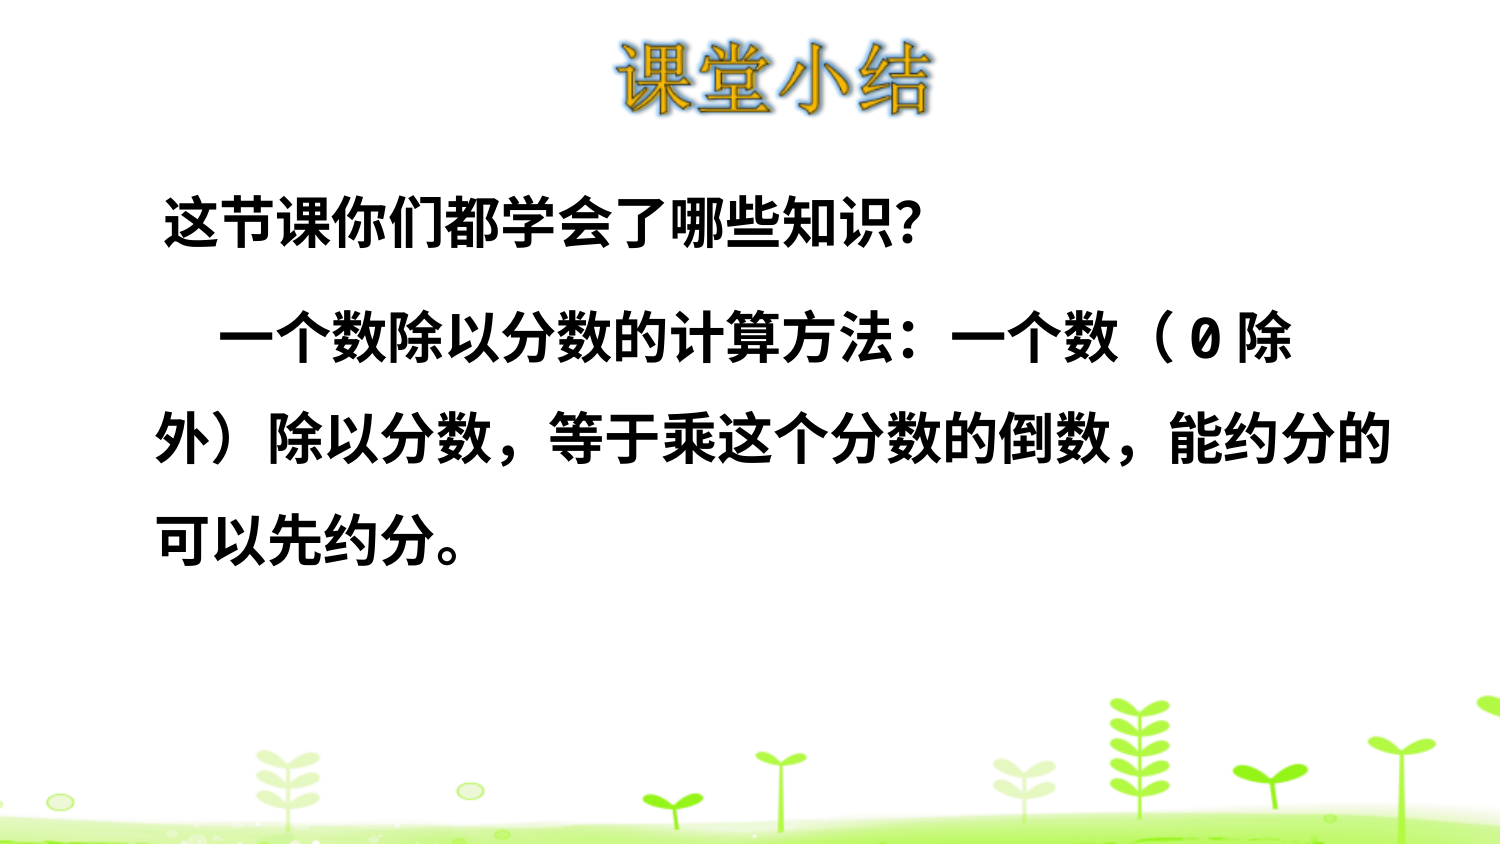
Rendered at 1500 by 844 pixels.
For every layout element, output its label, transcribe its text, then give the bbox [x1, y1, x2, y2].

text_box 这节课你们都学会了哪些知识？ [154, 182, 960, 260]
picture [0, 0, 1500, 844]
text_box 一个数除以分数的计算方法：一个数（0除外）除以分数，等于乘这个分数的倒数，能约分的可以先约分。 [143, 262, 1407, 578]
